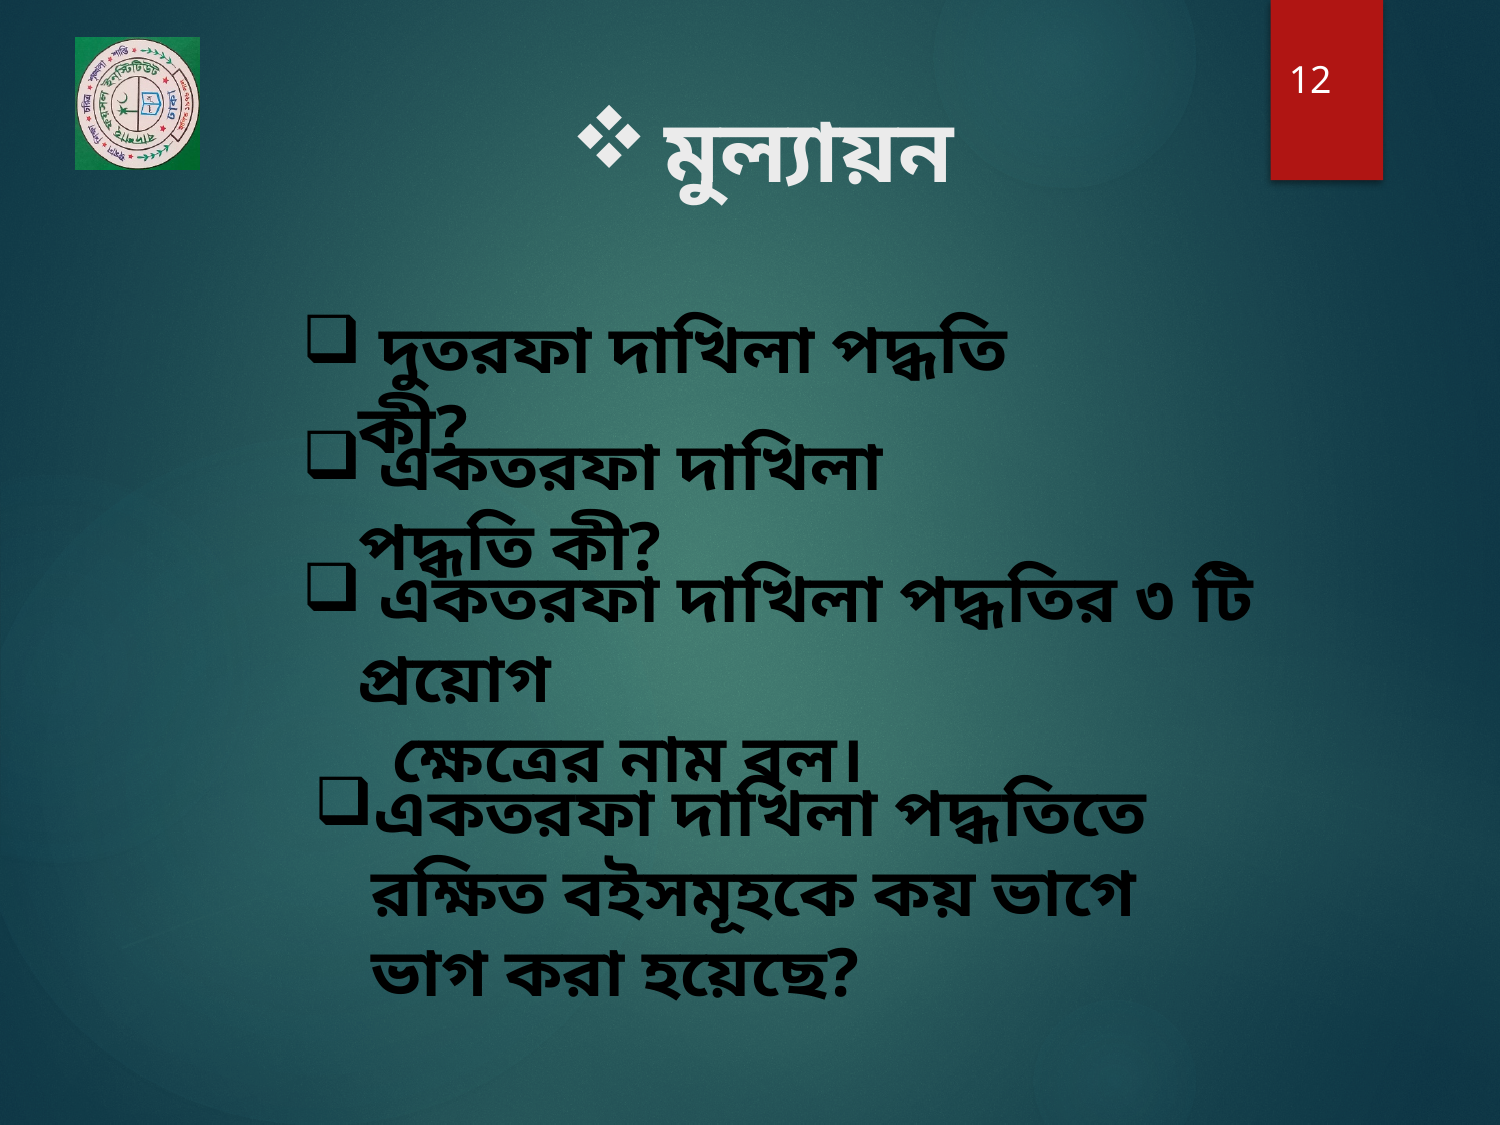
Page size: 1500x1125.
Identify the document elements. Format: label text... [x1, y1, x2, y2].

slide_number 12 [1273, 48, 1378, 175]
text_box একতরফা দাখিলা পদ্ধতির ৩ টি প্রয়োগ ক্ষেত্রের নাম বল। [137, 548, 1400, 803]
text_box দুতরফা দাখিলা পদ্ধতি কী? [137, 299, 1088, 475]
text_box একতরফা দাখিলা পদ্ধতিতে রক্ষিত বইসমূহকে কয় ভাগে ভাগ করা হয়েছে? [150, 762, 1238, 1018]
text_box একতরফা দাখিলা পদ্ধতি কী? [137, 475, 1063, 548]
title মুল্যায়ন [474, 87, 1050, 201]
picture [75, 37, 200, 170]
